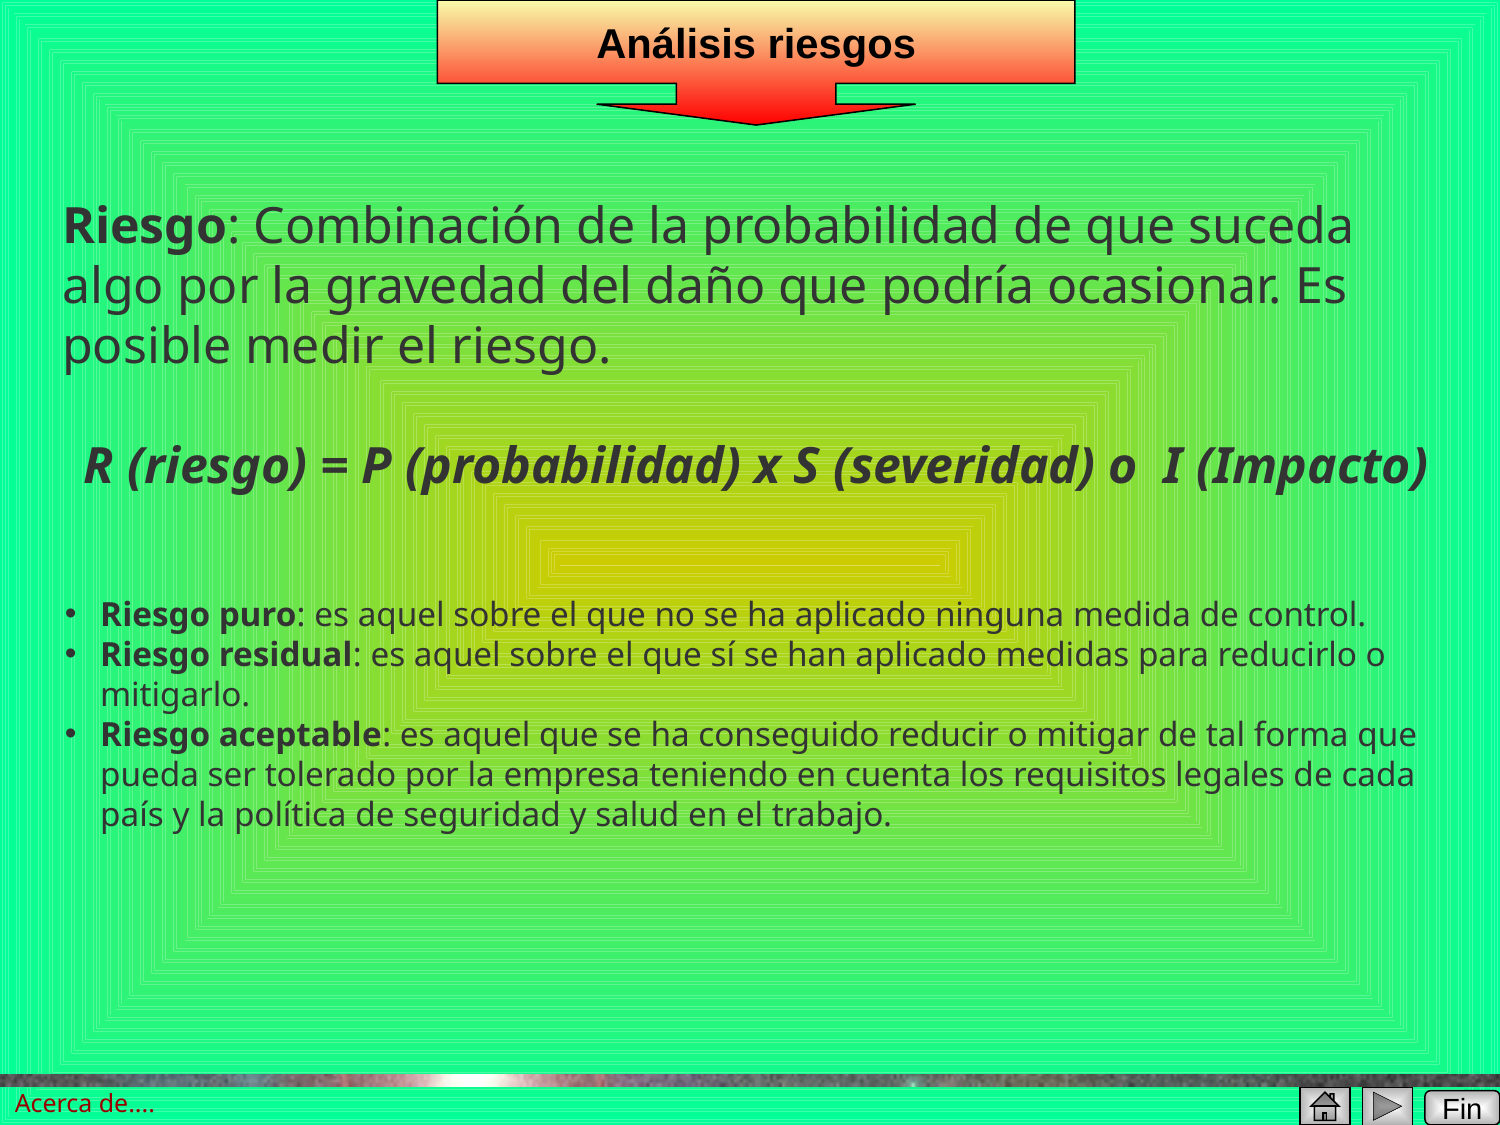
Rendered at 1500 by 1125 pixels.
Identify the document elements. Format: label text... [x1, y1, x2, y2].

text_box Fin [1424, 1090, 1500, 1125]
text_box Análisis riesgos [437, 0, 1075, 126]
picture [0, 1074, 1500, 1087]
text_box Riesgo: Combinación de la probabilidad de que suceda algo por la gravedad del daño que podría ocasionar. Es posible medir el riesgo. R (riesgo) = P (probabilidad) x S (severidad) o I (Impacto) [47, 185, 1465, 501]
text_box [1362, 1087, 1413, 1125]
text_box Riesgo puro: es aquel sobre el que no se ha aplicado ninguna medida de control. Riesgo residual: es aquel sobre el que sí se han aplicado medidas para reducirlo o mitigarlo. Riesgo aceptable: es aquel que se ha conseguido reducir o mitigar de tal forma que pueda ser tolerado por la empresa teniendo en cuenta los requisitos legales de cada país y la política de seguridad y salud en el trabajo. [50, 586, 1447, 841]
text_box [1299, 1087, 1351, 1125]
text_box Acerca de.... [0, 1079, 250, 1125]
